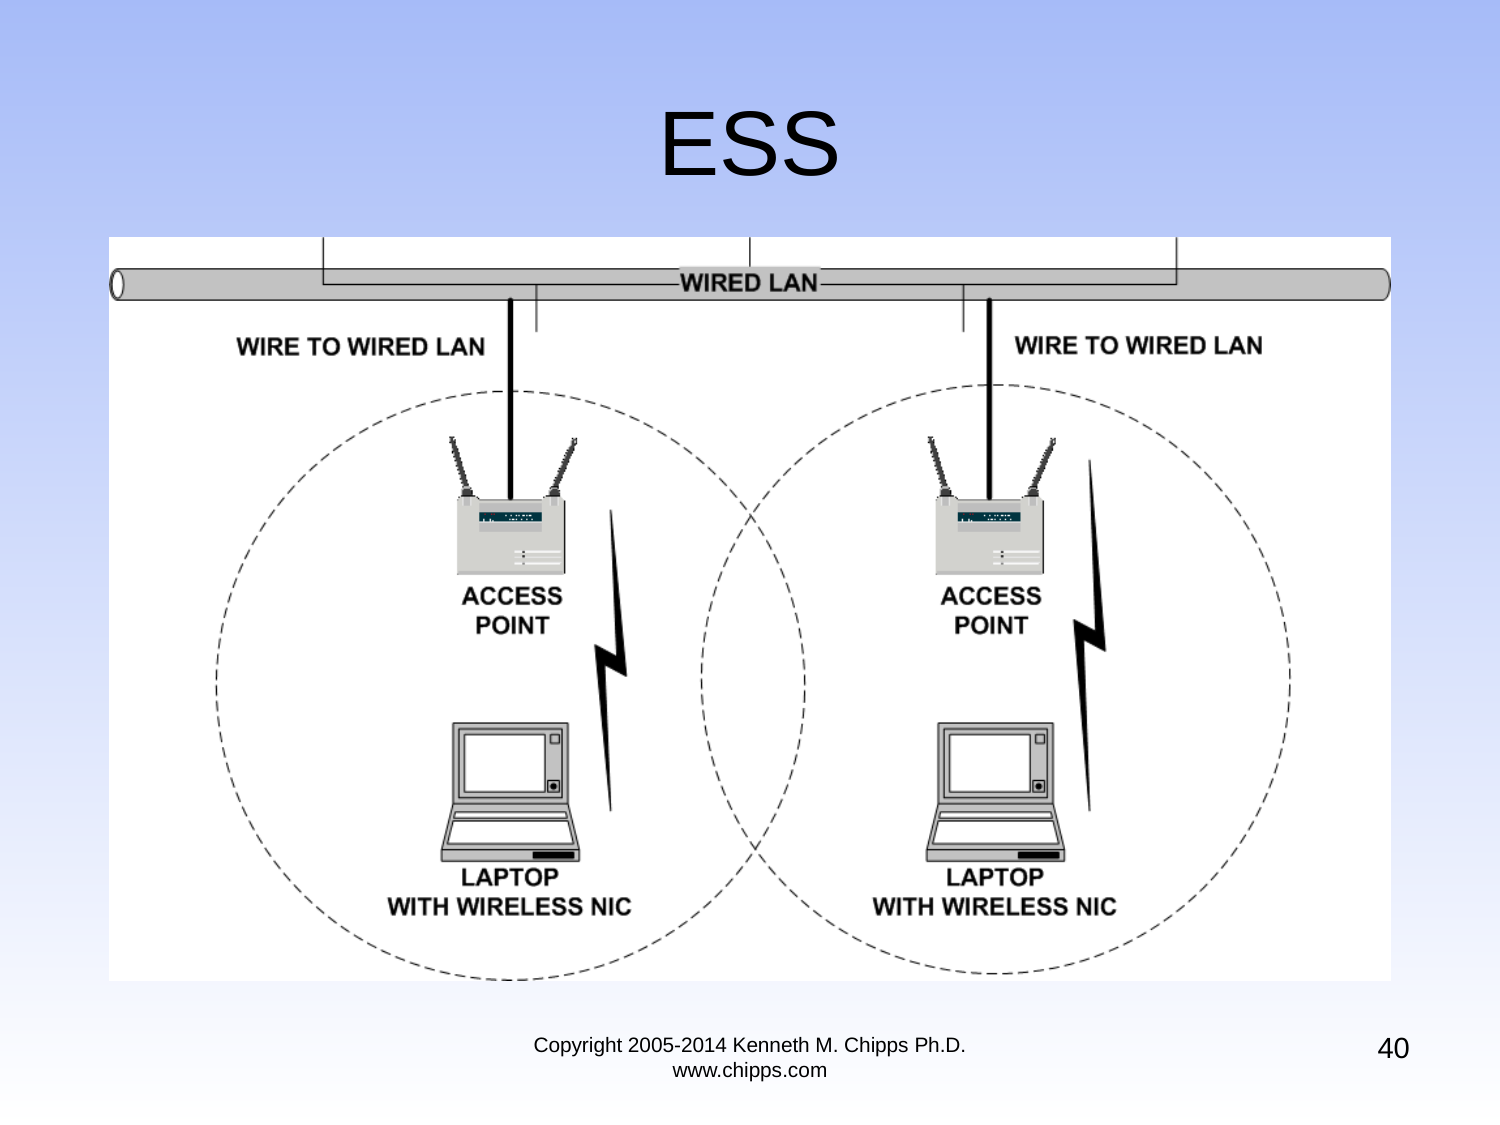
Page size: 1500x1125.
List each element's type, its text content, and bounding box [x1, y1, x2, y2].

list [109, 237, 1391, 981]
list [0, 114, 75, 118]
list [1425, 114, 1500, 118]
slide_number 40 [1074, 1021, 1426, 1101]
footer Copyright 2005-2014 Kenneth M. Chipps Ph.D. www.chipps.com [449, 1024, 1051, 1103]
title ESS [75, 45, 1425, 233]
